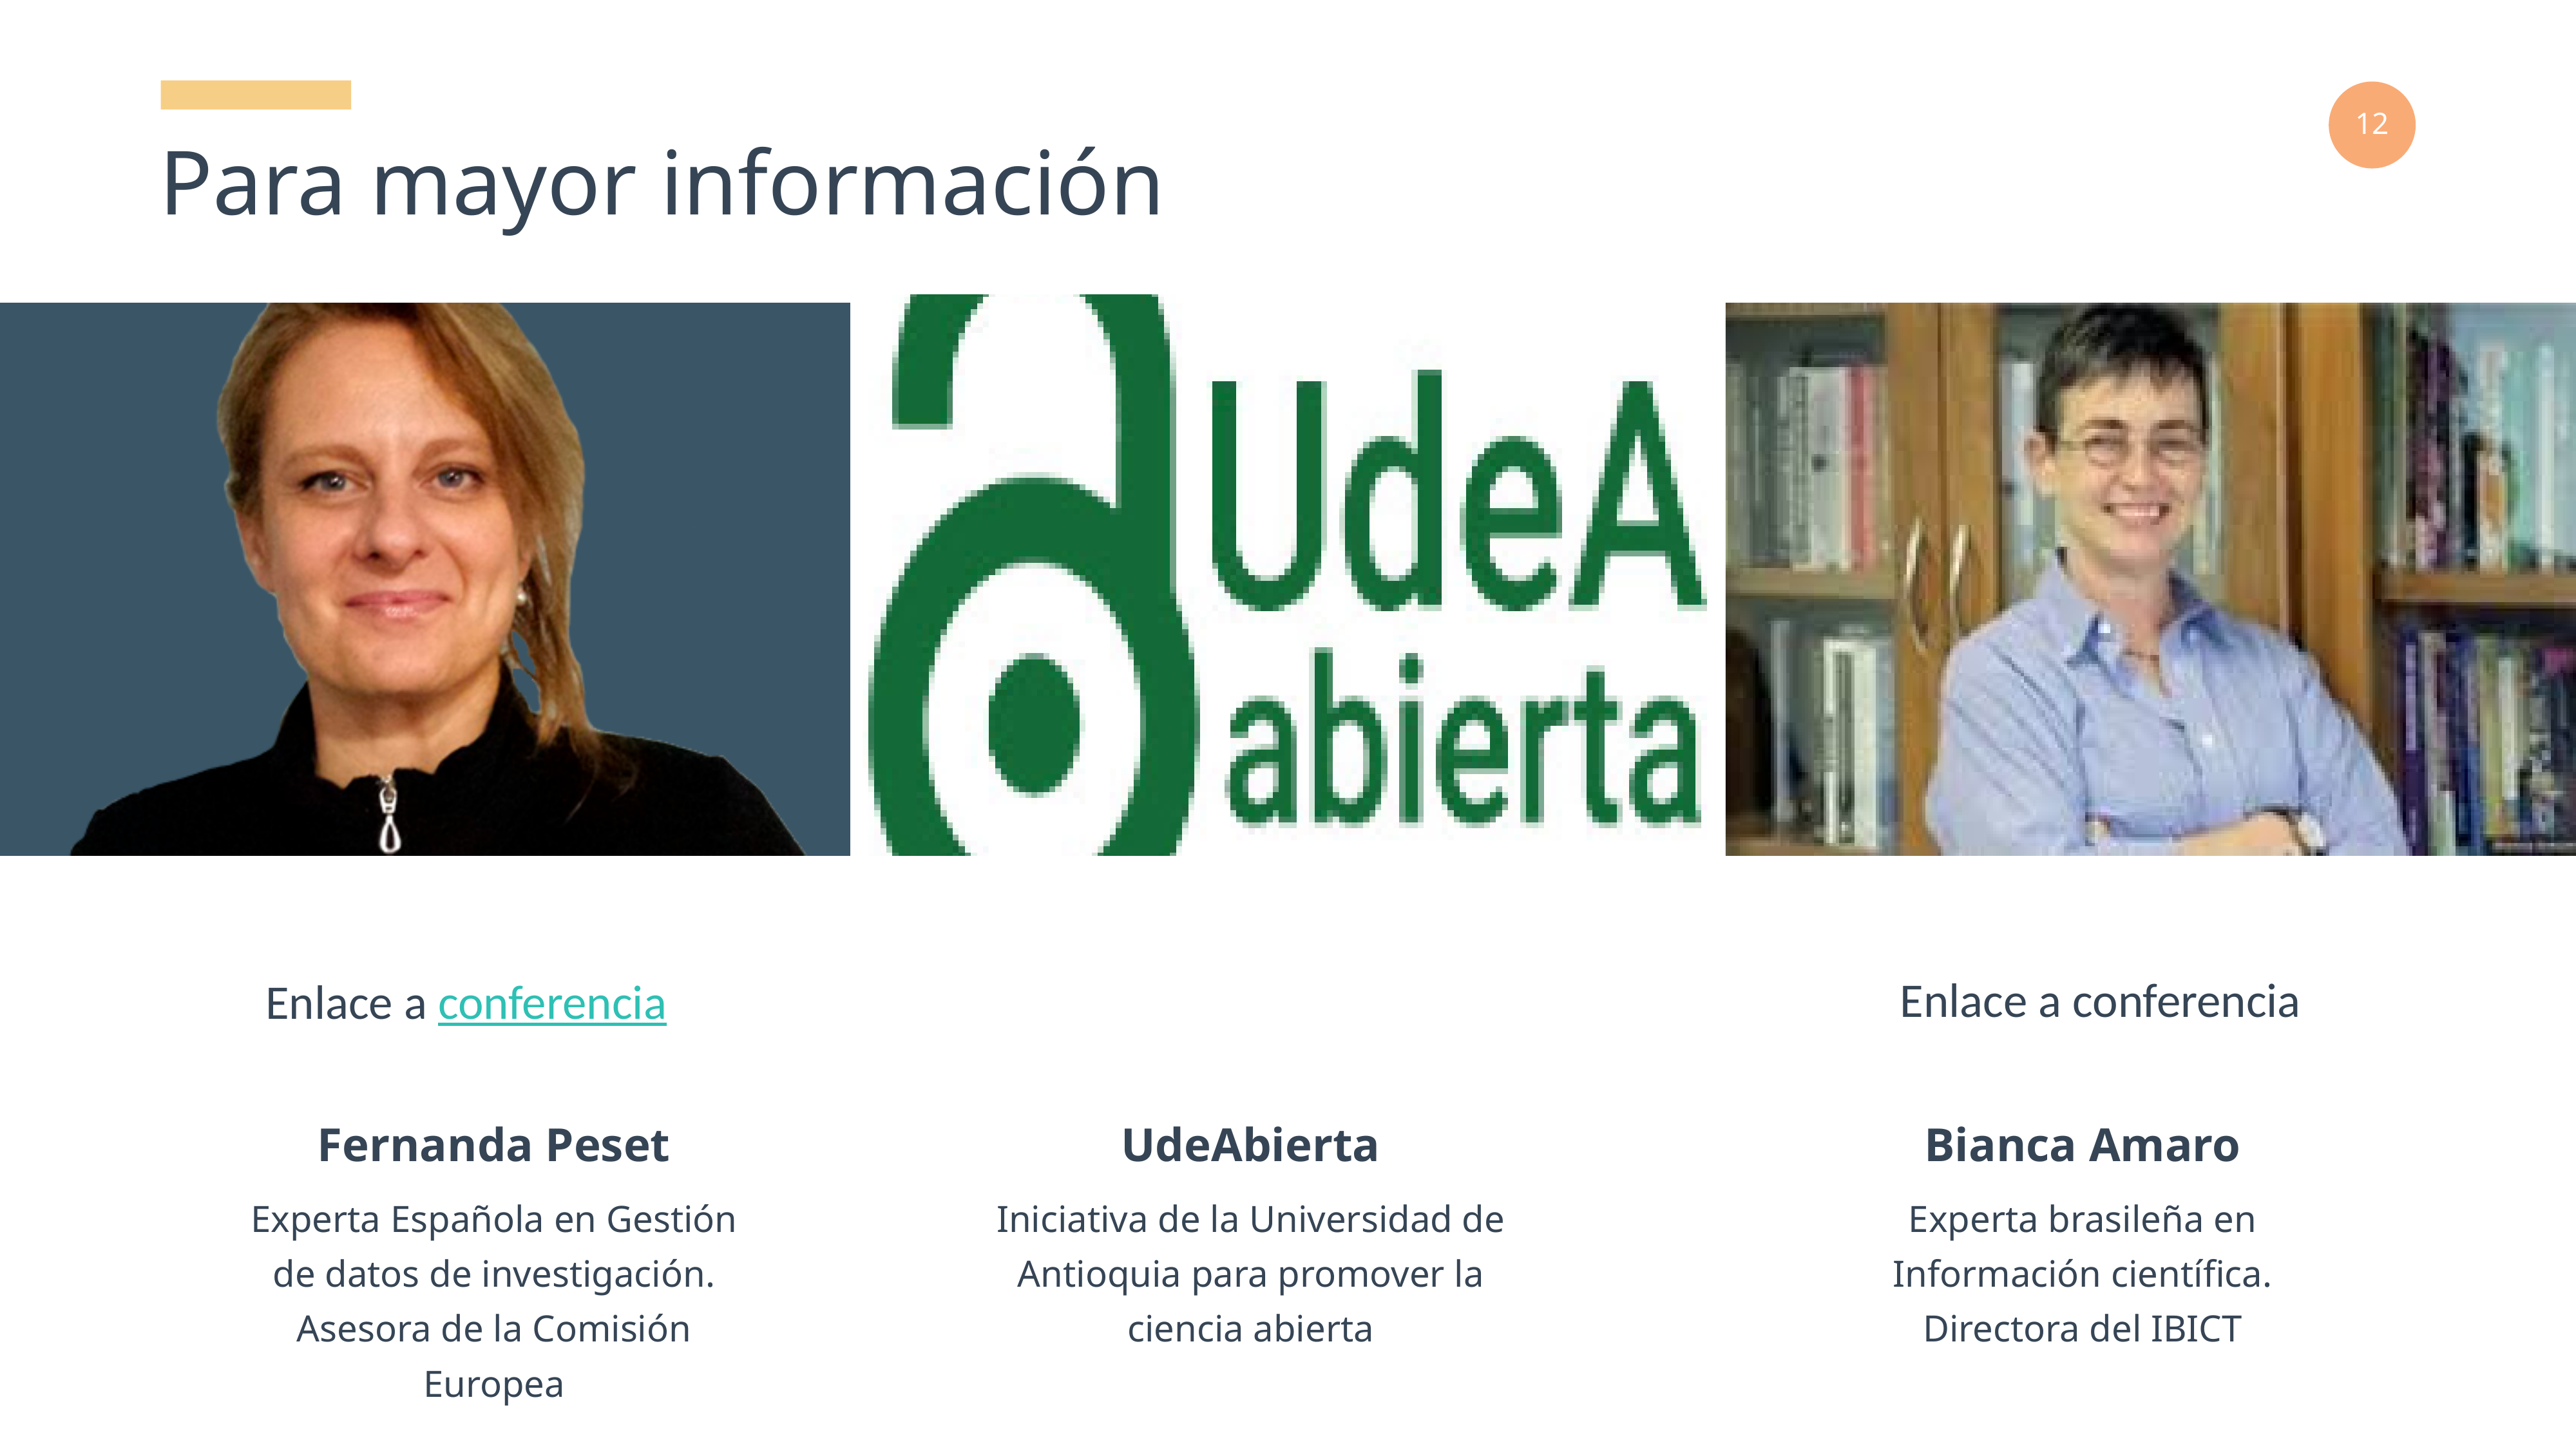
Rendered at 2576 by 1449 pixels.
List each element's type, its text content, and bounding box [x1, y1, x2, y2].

text_box Experta Española en Gestión de datos de investigación. Asesora de la Comisión Europea [228, 1179, 760, 1409]
text_box Para mayor información [149, 121, 1176, 238]
text_box UdeAbierta [1111, 1099, 1390, 1175]
text_box Experta brasileña en Información científica. Directora del IBICT [1817, 1179, 2349, 1354]
text_box Fernanda Peset [308, 1099, 680, 1175]
text_box Enlace a conferencia [1890, 963, 2311, 1032]
picture [863, 294, 2576, 856]
text_box Bianca Amaro [1914, 1099, 2251, 1175]
text_box [160, 80, 352, 110]
text_box Iniciativa de la Universidad de Antioquia para promover la ciencia abierta [984, 1179, 1517, 1354]
text_box Enlace a conferencia [256, 966, 788, 1034]
picture [0, 303, 850, 856]
